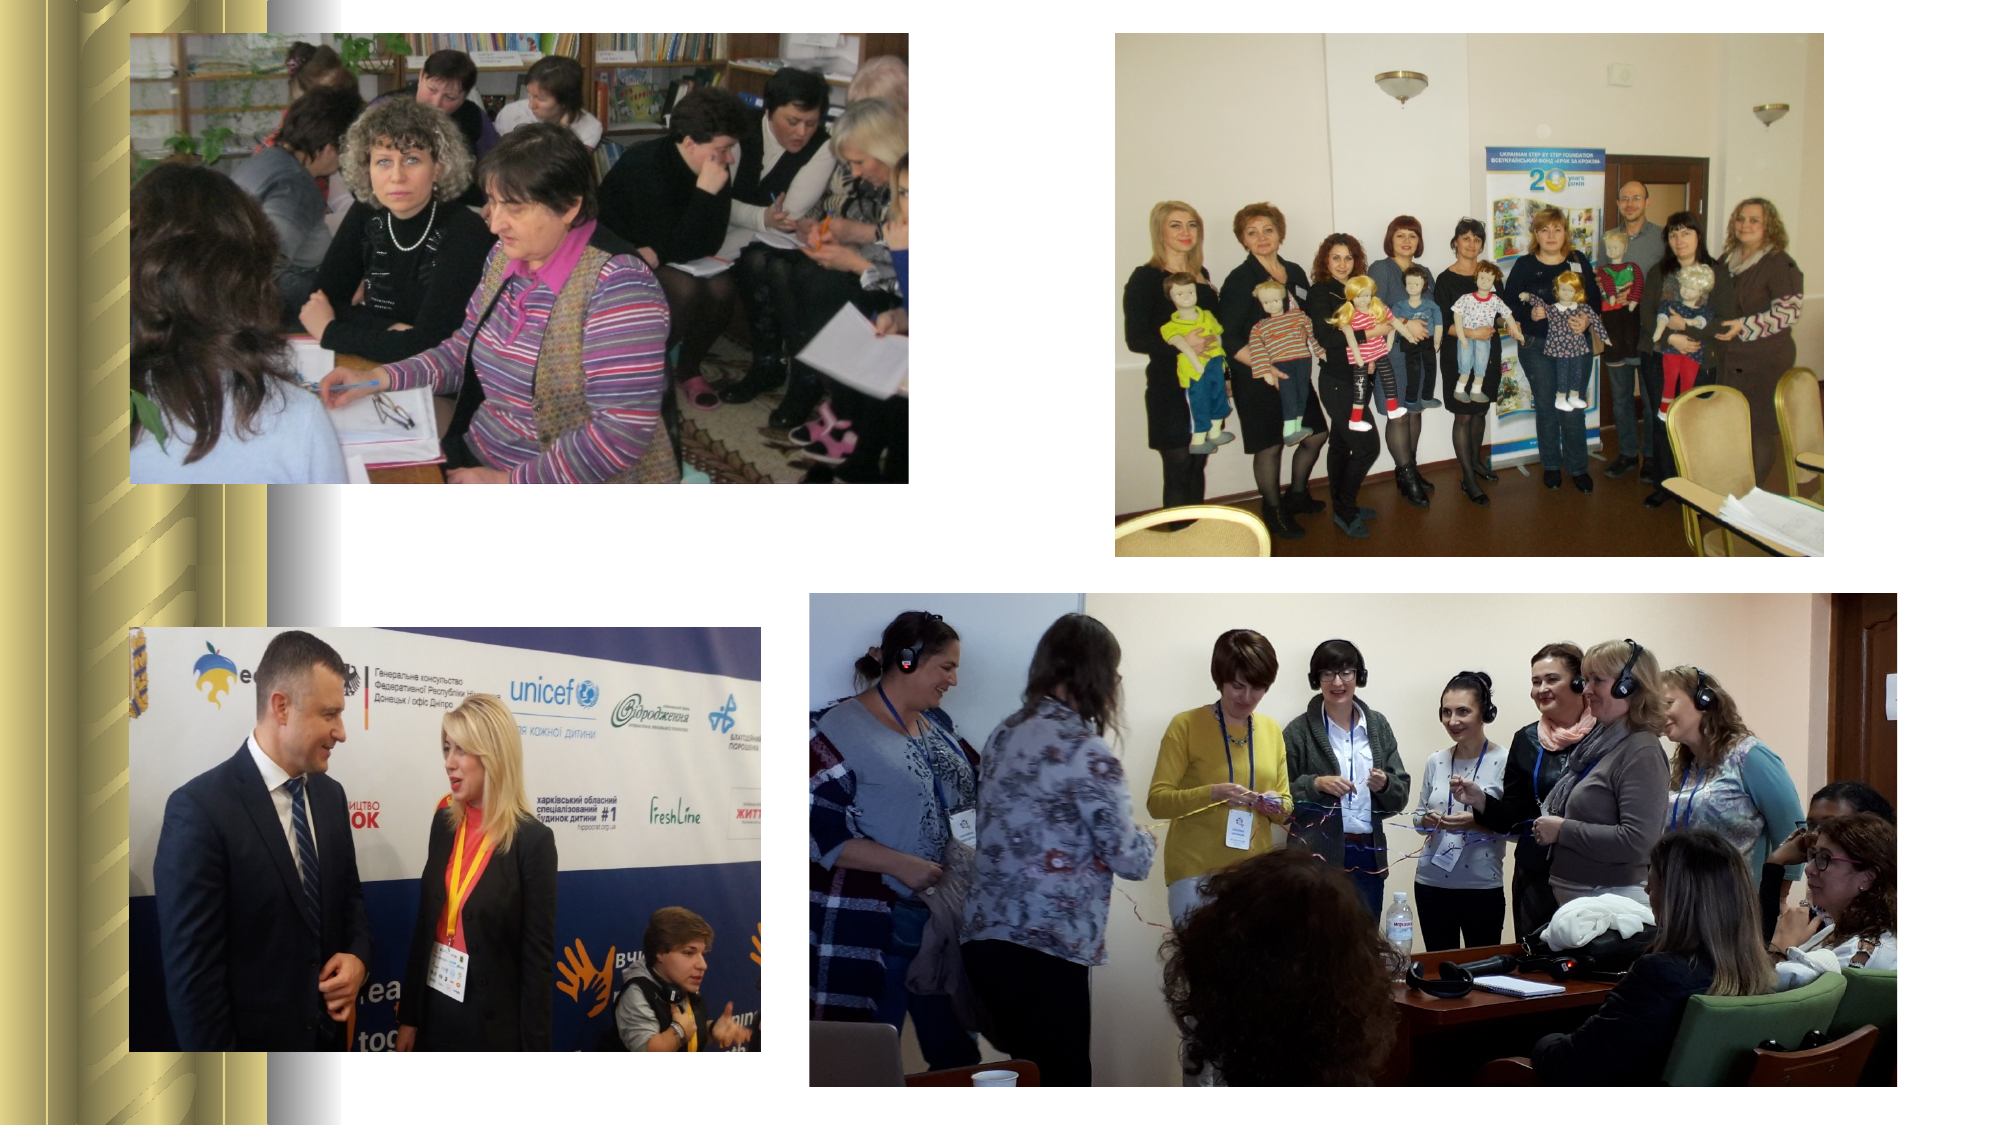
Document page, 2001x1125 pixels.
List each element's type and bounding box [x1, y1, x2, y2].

picture [129, 627, 761, 1053]
picture [1114, 32, 1824, 557]
picture [129, 32, 910, 484]
picture [809, 592, 1898, 1087]
